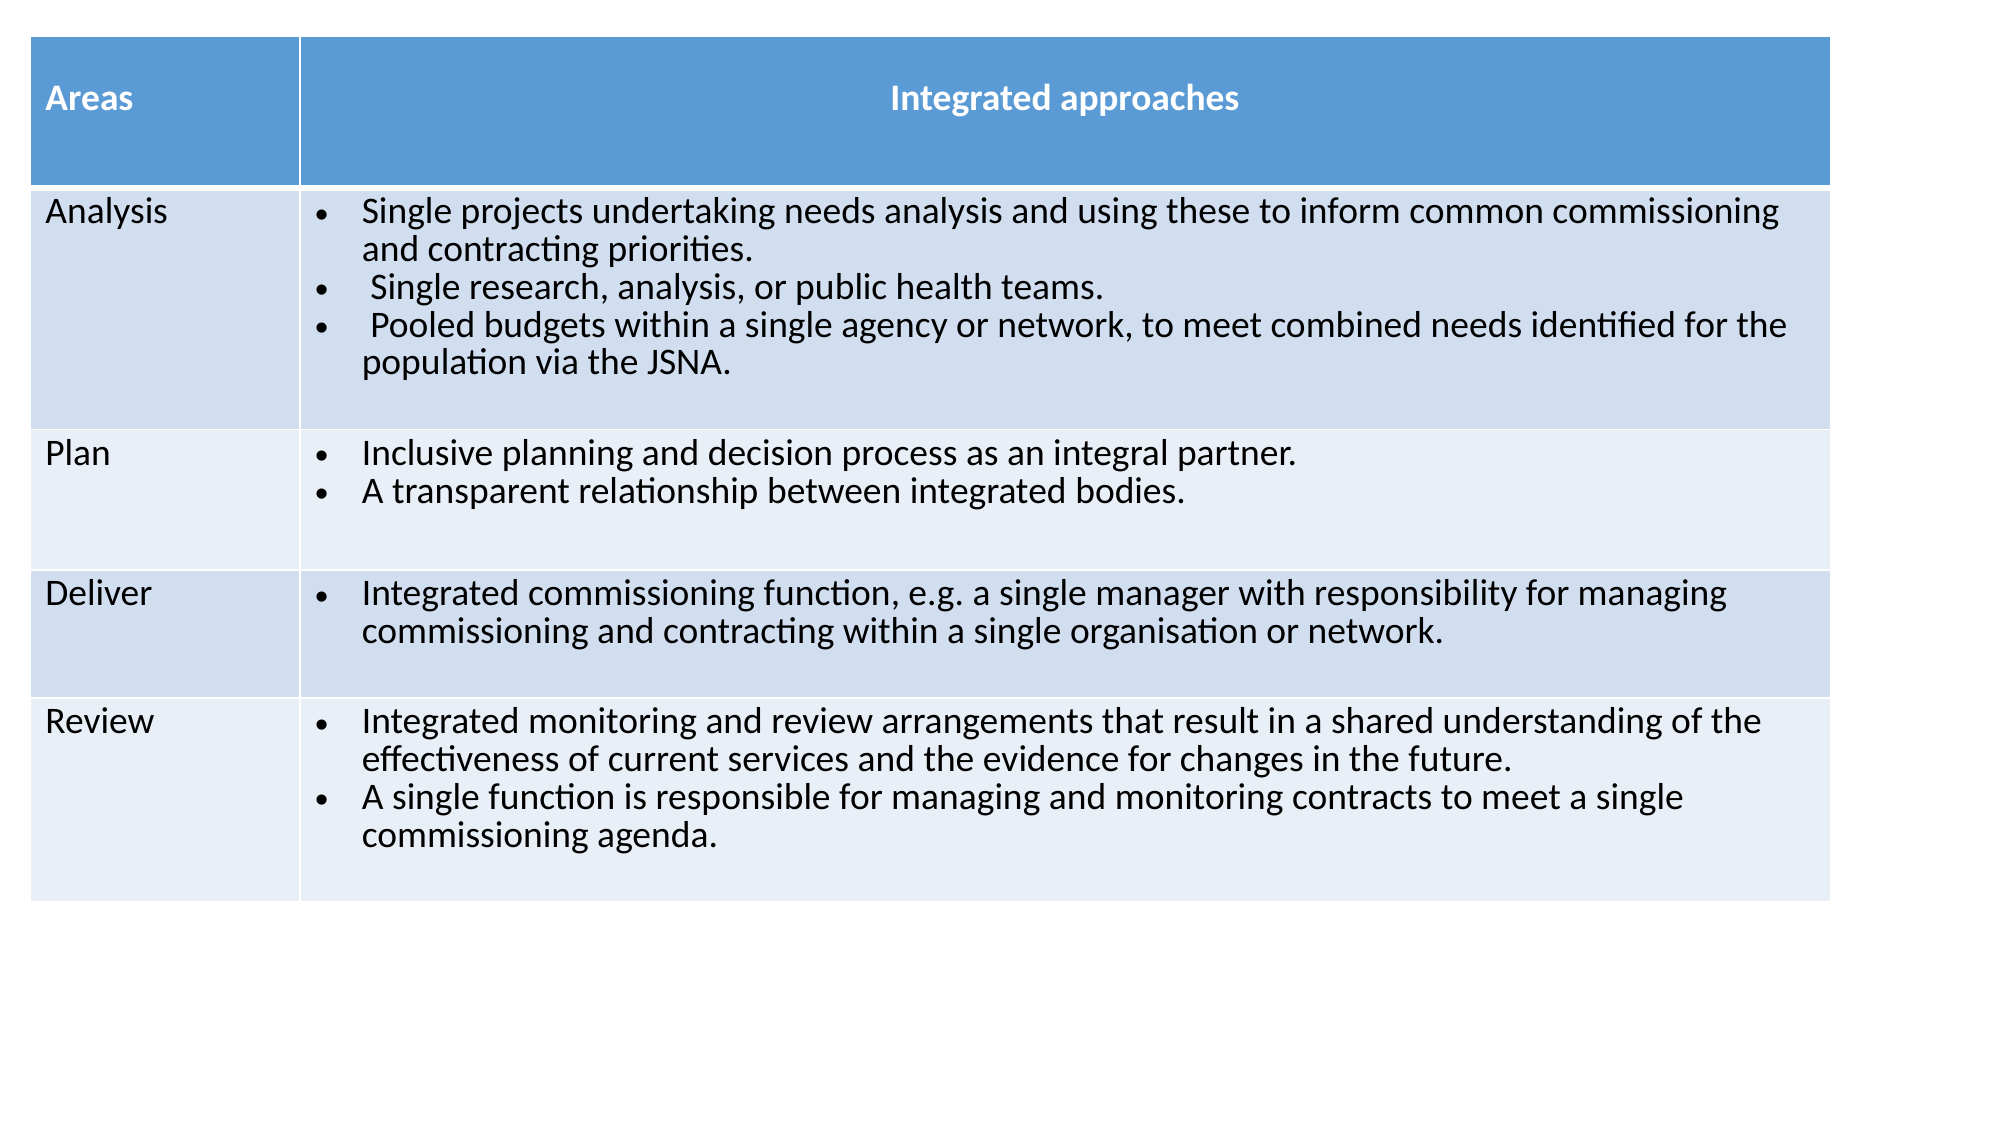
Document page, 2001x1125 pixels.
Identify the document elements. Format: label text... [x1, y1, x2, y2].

table_cell Plan [31, 430, 299, 569]
table_cell Inclusive planning and decision process as an integral partner. A transparent relationship between integrated bodies. [301, 430, 1830, 569]
table_cell Integrated commissioning function, e.g. a single manager with responsibility for managing commissioning and contracting within a single organisation or network. [301, 571, 1830, 697]
table_header Areas [31, 37, 299, 185]
table_cell Deliver [31, 571, 299, 697]
table_cell Integrated monitoring and review arrangements that result in a shared understanding of the effectiveness of current services and the evidence for changes in the future. A single function is responsible for managing and monitoring contracts to meet a single commissioning agenda. [301, 699, 1830, 901]
table_cell Review [31, 699, 299, 901]
table_cell Analysis [31, 191, 299, 429]
table_cell Single projects undertaking needs analysis and using these to inform common commissioning and contracting priorities. Single research, analysis, or public health teams. Pooled budgets within a single agency or network, to meet combined needs identified for the population via the JSNA. [301, 191, 1830, 429]
table_header Integrated approaches [301, 37, 1830, 185]
